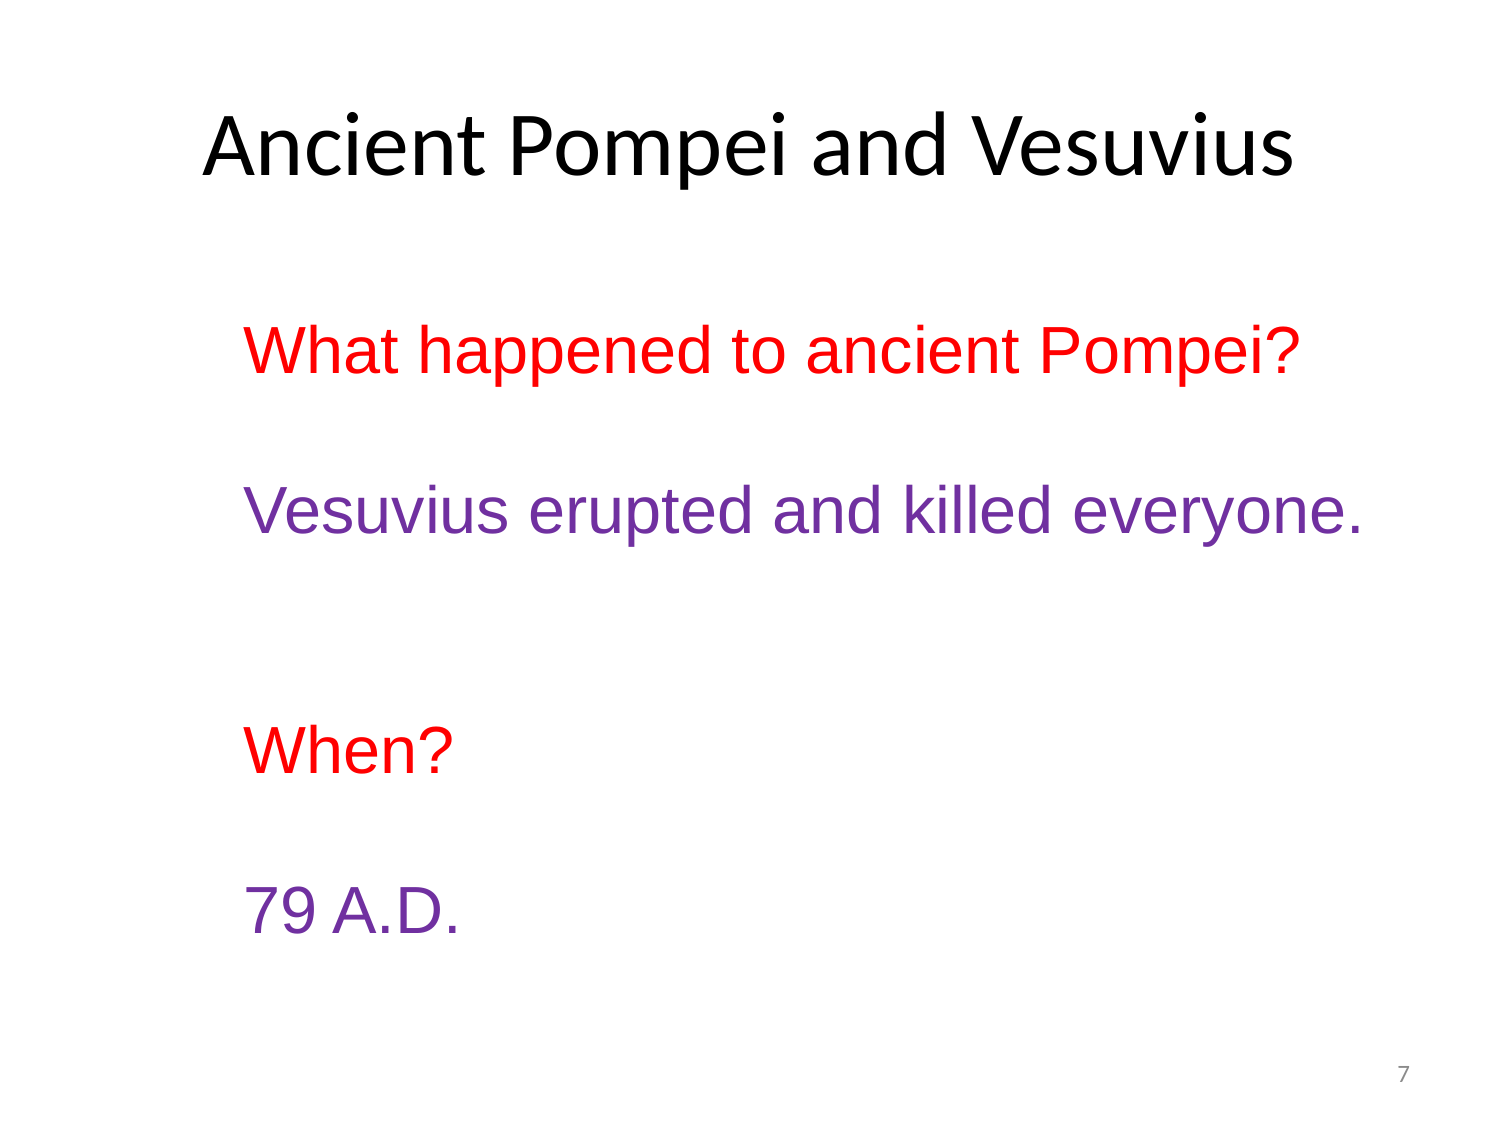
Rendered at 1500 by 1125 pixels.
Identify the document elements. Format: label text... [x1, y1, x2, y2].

slide_number 7 [1074, 1042, 1425, 1103]
title Ancient Pompei and Vesuvius [75, 45, 1425, 233]
text_box What happened to ancient Pompei? Vesuvius erupted and killed everyone. When? 79 A.D. [228, 299, 1381, 955]
